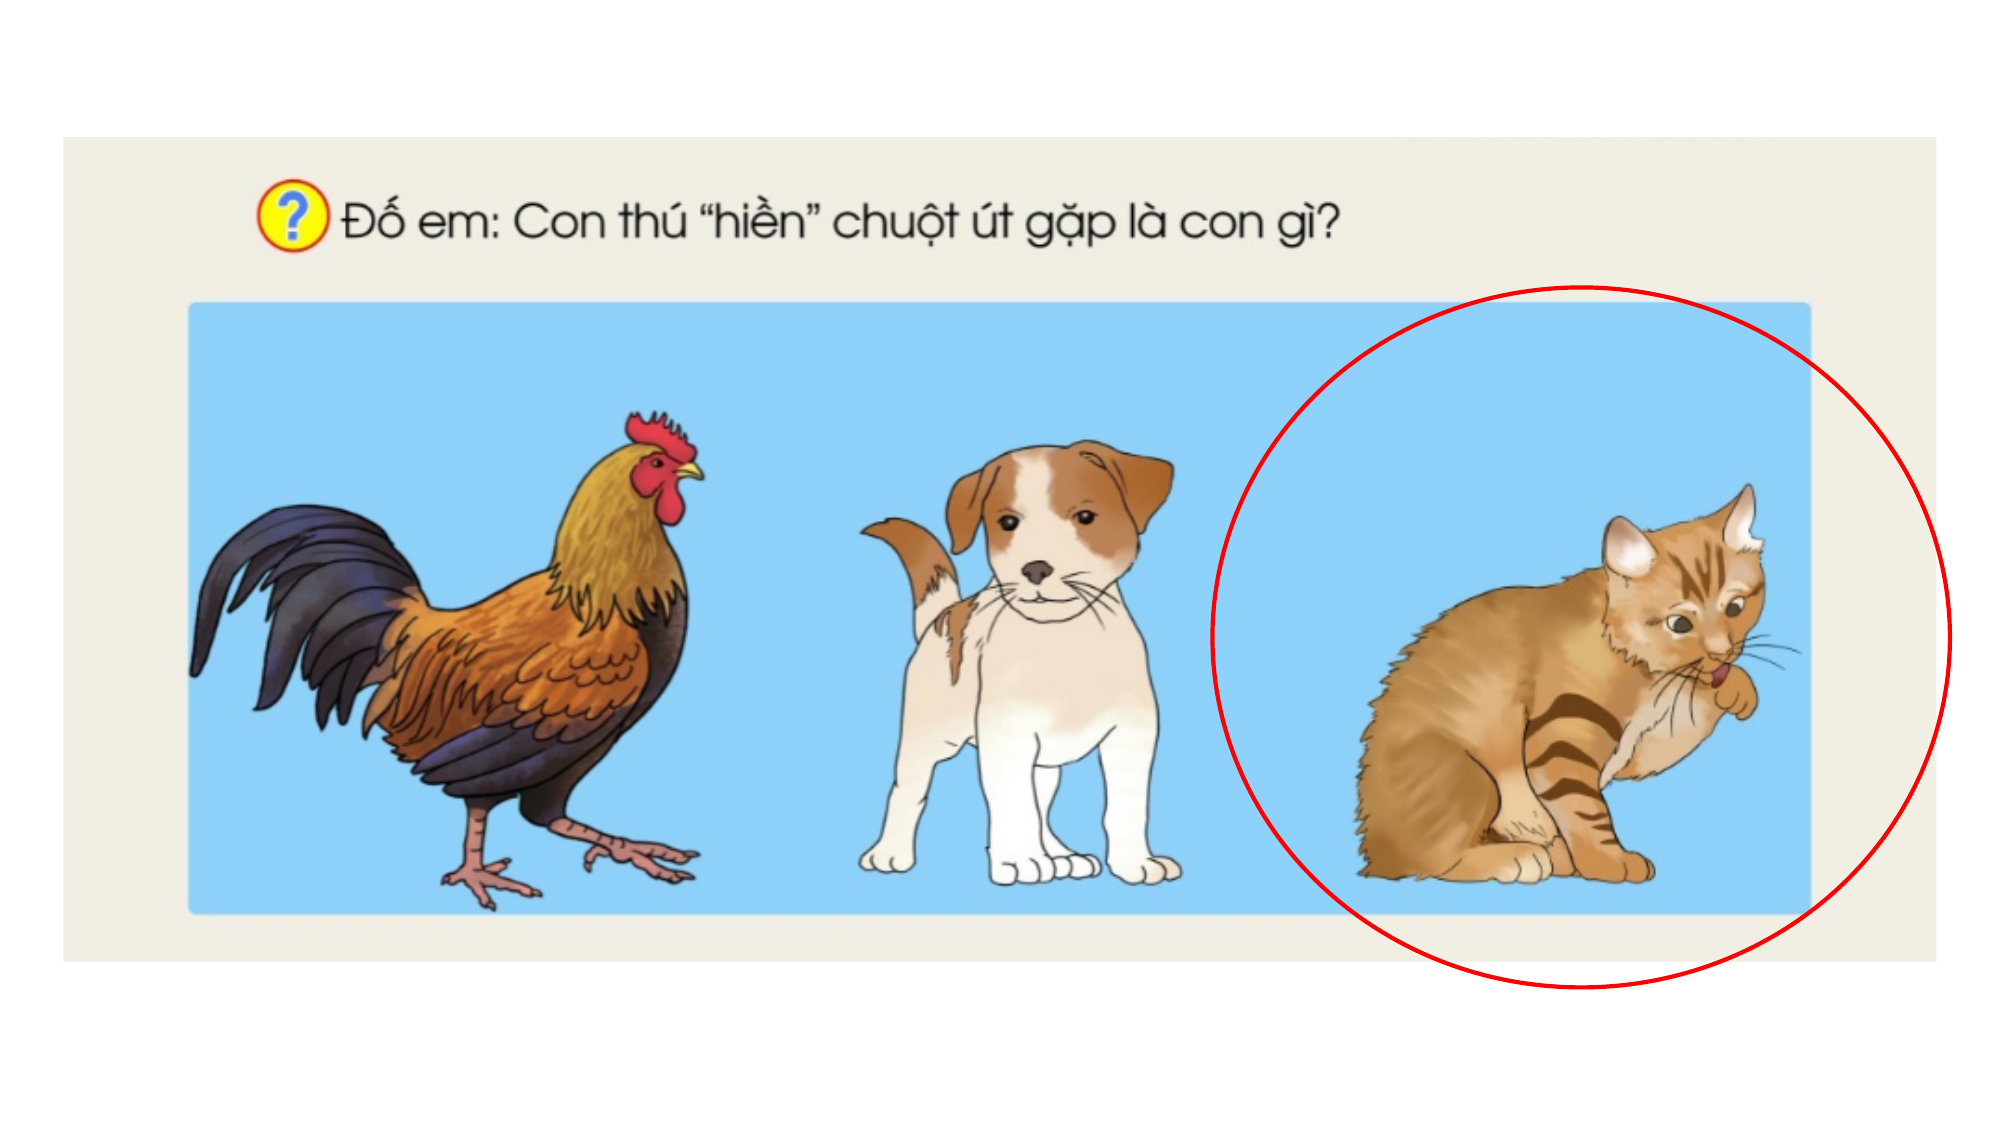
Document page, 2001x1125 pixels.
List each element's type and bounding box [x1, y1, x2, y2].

picture [63, 137, 1937, 963]
text_box [1944, 564, 1953, 711]
text_box [1472, 974, 1691, 990]
